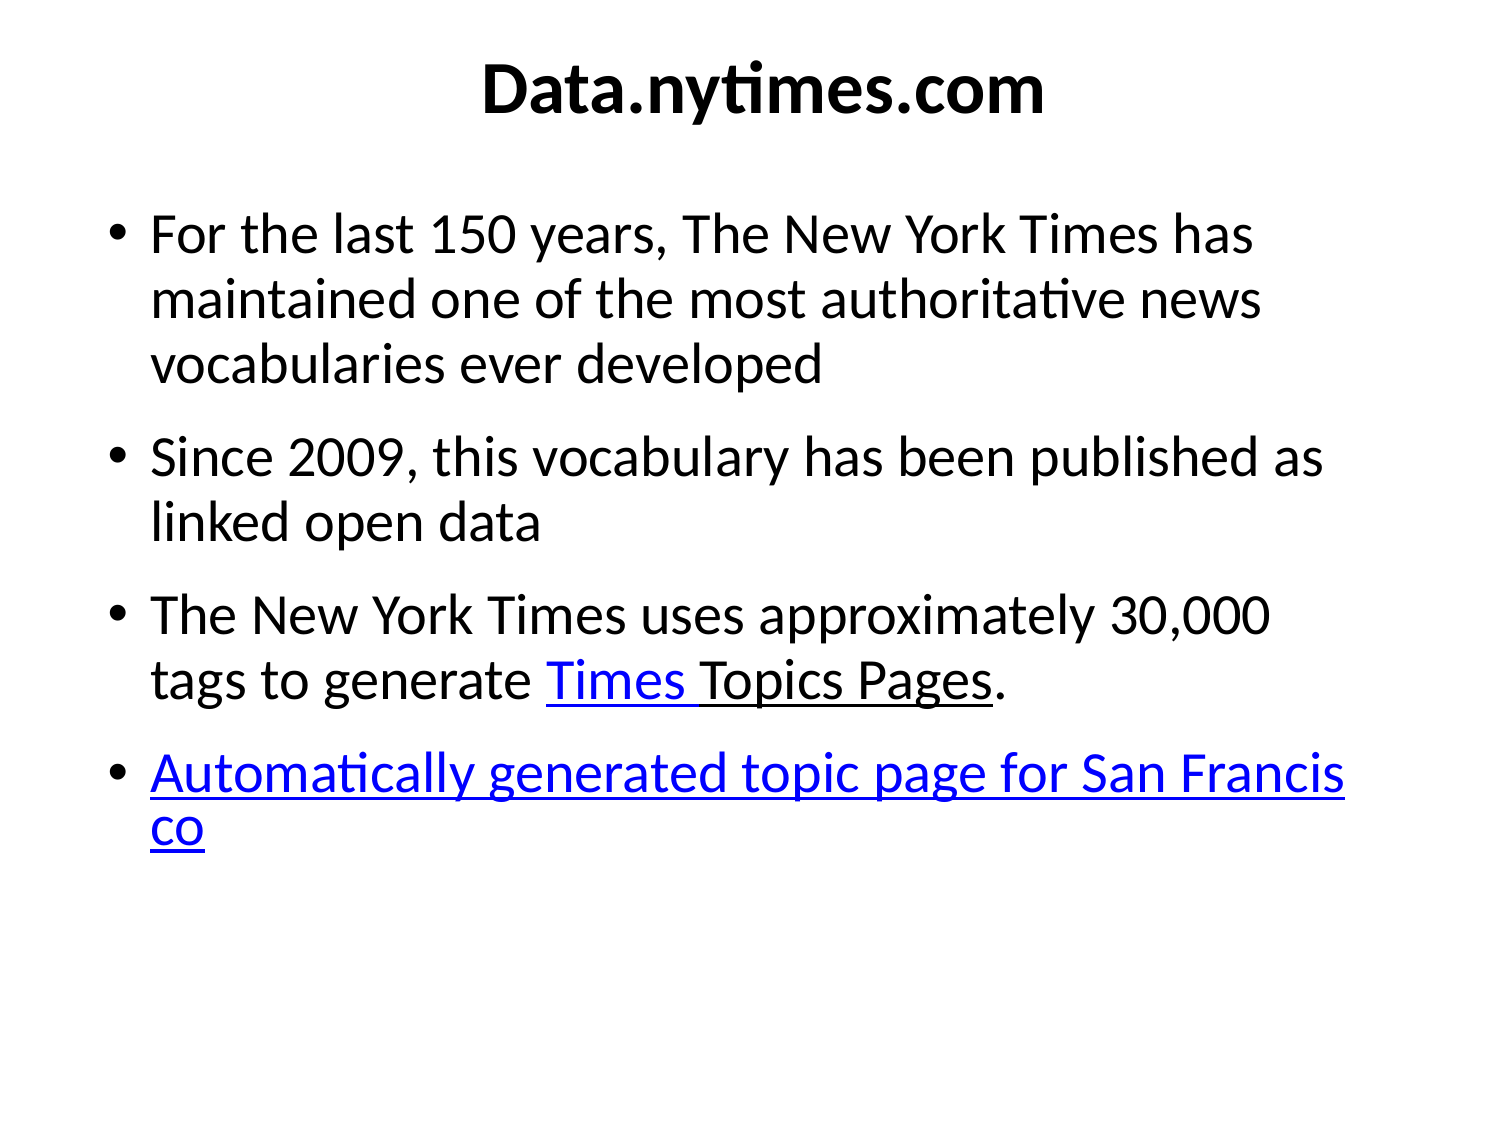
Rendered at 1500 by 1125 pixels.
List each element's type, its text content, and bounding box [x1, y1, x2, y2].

text_box For the last 150 years, The New York Times has maintained one of the most authoritative news vocabularies ever developed Since 2009, this vocabulary has been published as linked open data The New York Times uses approximately 30,000 tags to generate Times Topics Pages. Automatically generated topic page for San Francisco [99, 197, 1363, 810]
text_box Data.nytimes.com [162, 15, 1366, 163]
